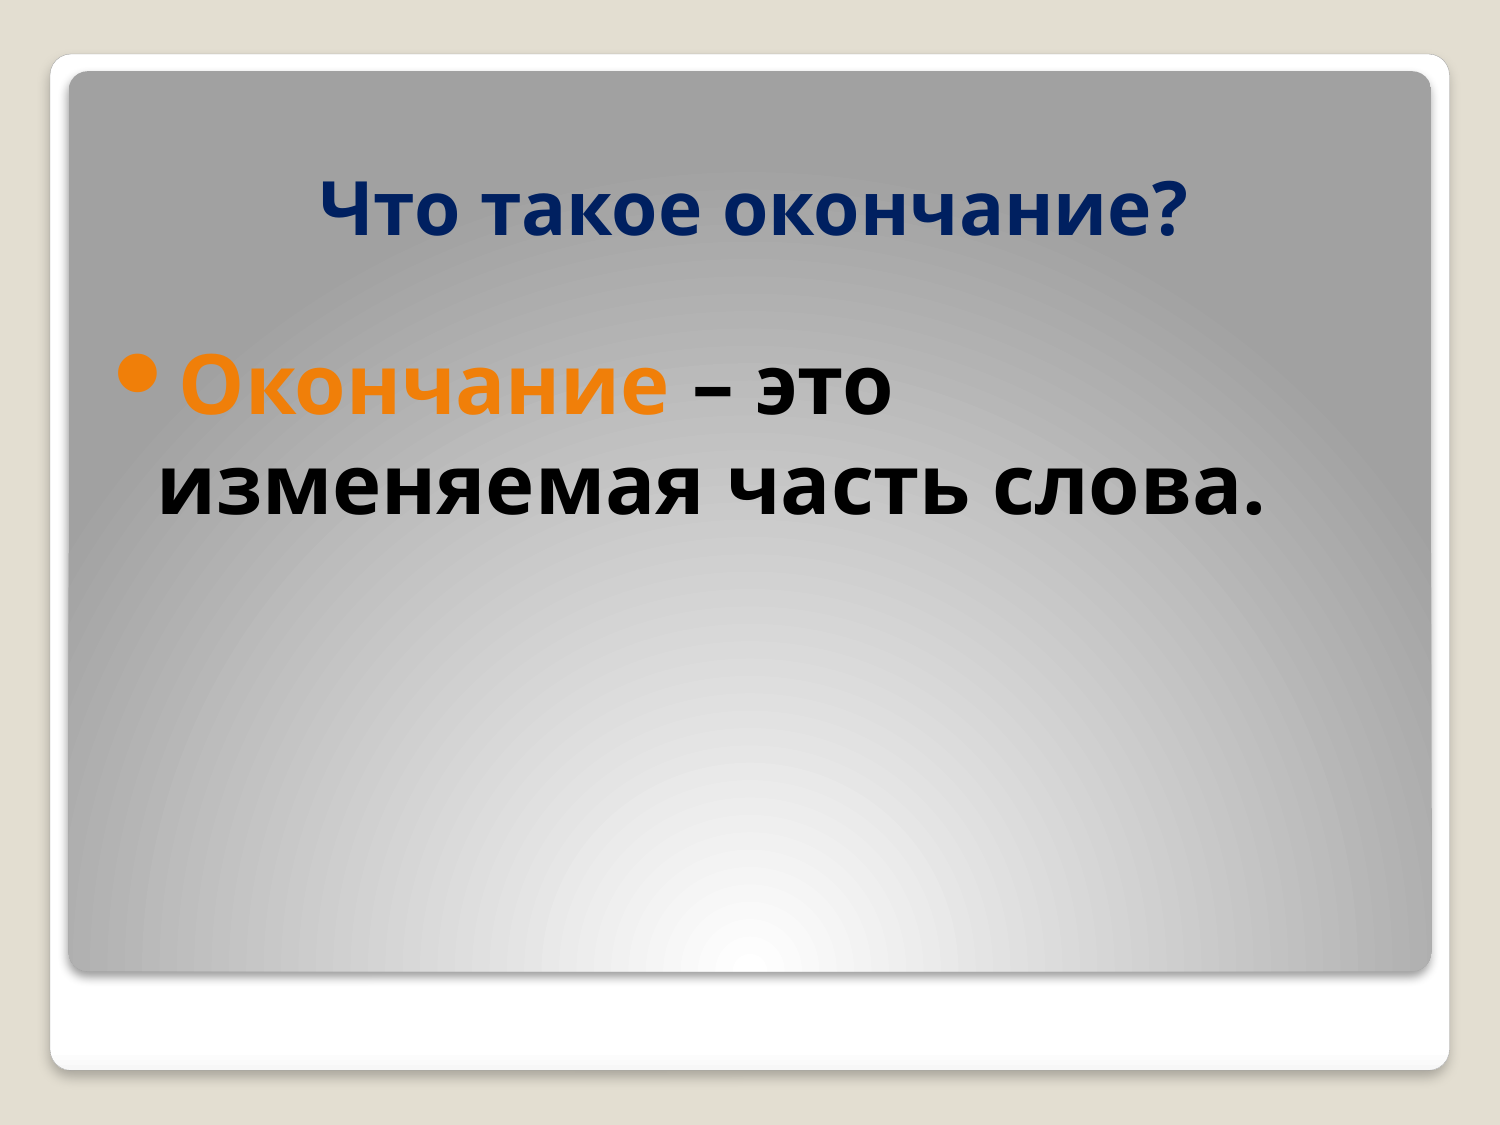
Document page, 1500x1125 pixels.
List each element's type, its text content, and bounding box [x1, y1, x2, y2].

list Окончание – это изменяемая часть слова. [82, 316, 1425, 961]
title Что такое окончание? [82, 105, 1425, 258]
